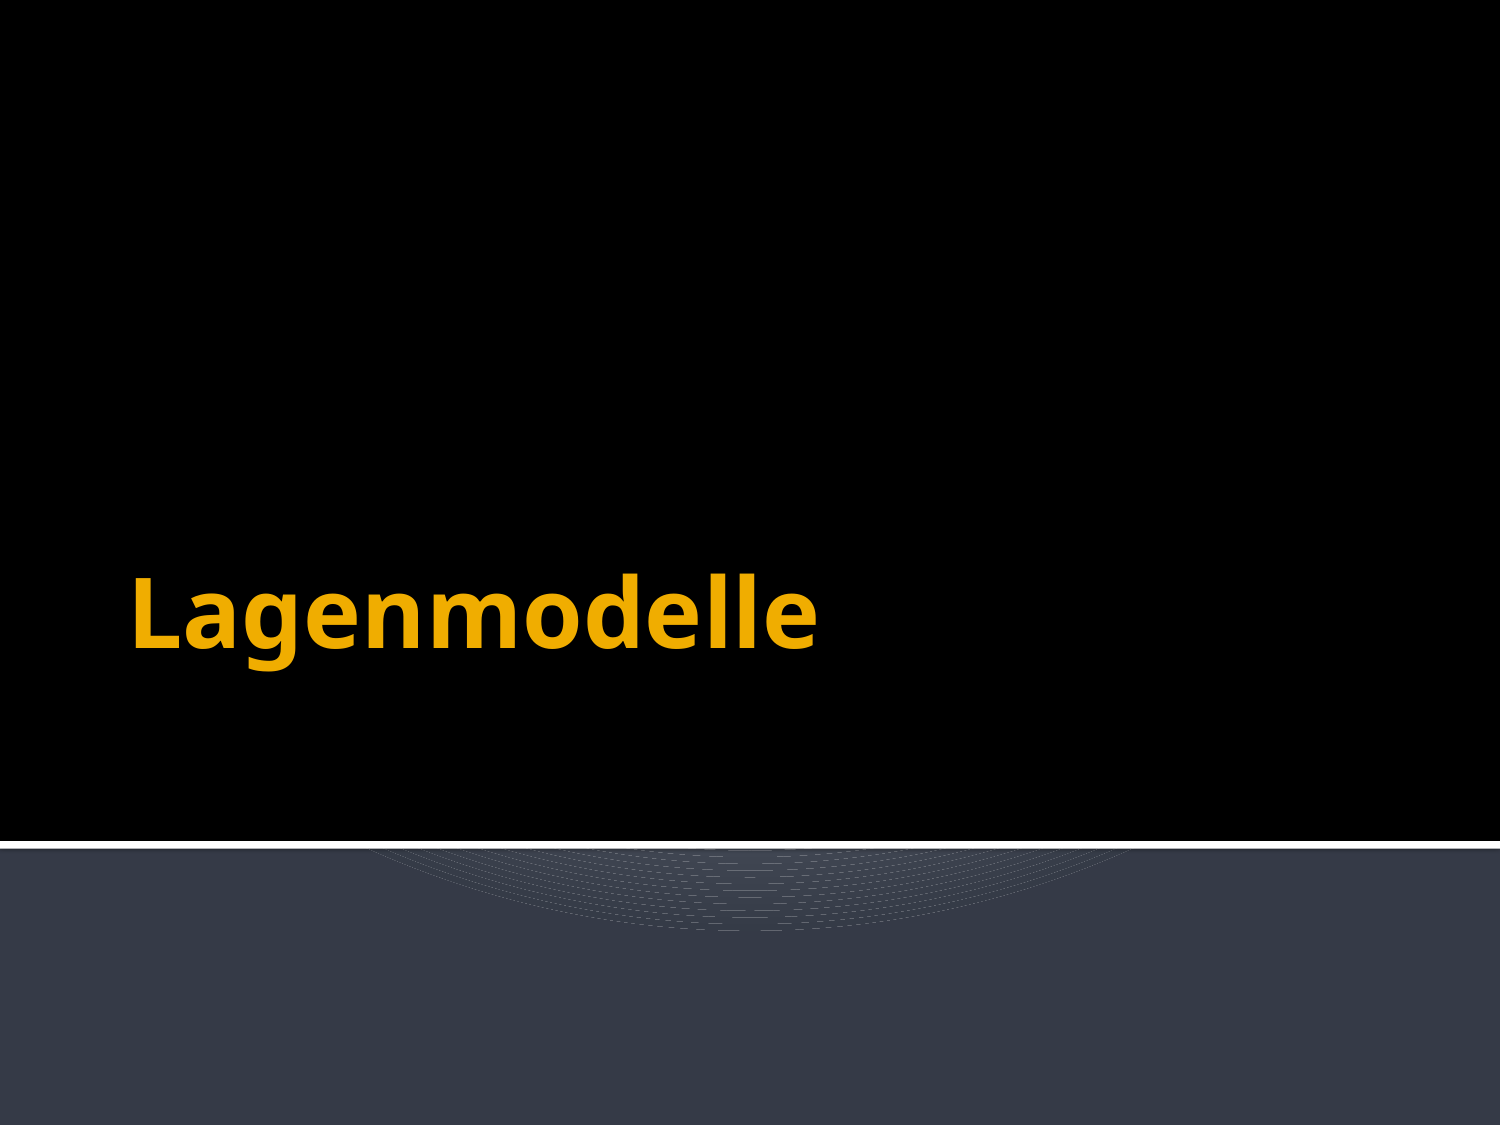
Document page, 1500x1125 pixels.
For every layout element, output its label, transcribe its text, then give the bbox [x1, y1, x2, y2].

title Lagenmodelle [112, 550, 1438, 825]
